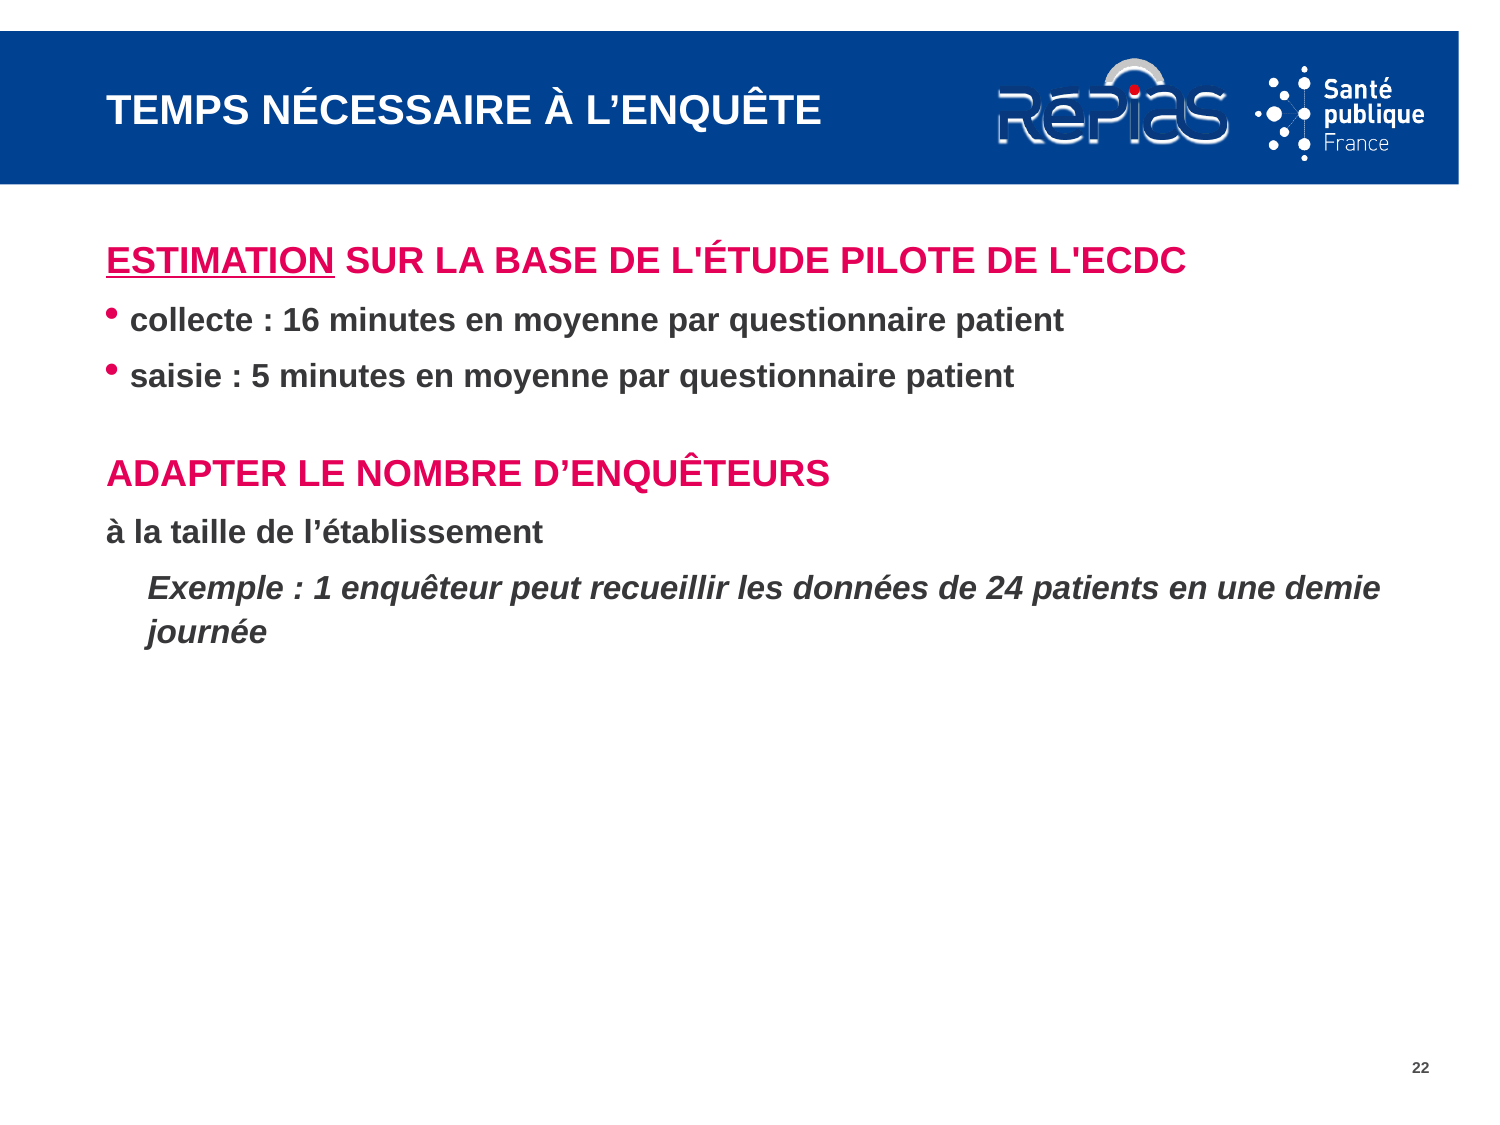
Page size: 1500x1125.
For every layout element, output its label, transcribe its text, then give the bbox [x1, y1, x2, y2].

picture [1255, 66, 1424, 161]
list Estimation Sur la base de l'étude pilote de l'ECDC collecte : 16 minutes en moyenne par questionnaire patient saisie : 5 minutes en moyenne par questionnaire patient Adapter le nombre d’enquêteurs à la taille de l’établissement Exemple : 1 enquêteur peut recueillir les données de 24 patients en une demie journée [100, 231, 1459, 1024]
title temps nécessaire à l’enquête [100, 30, 1211, 185]
picture [997, 58, 1228, 140]
